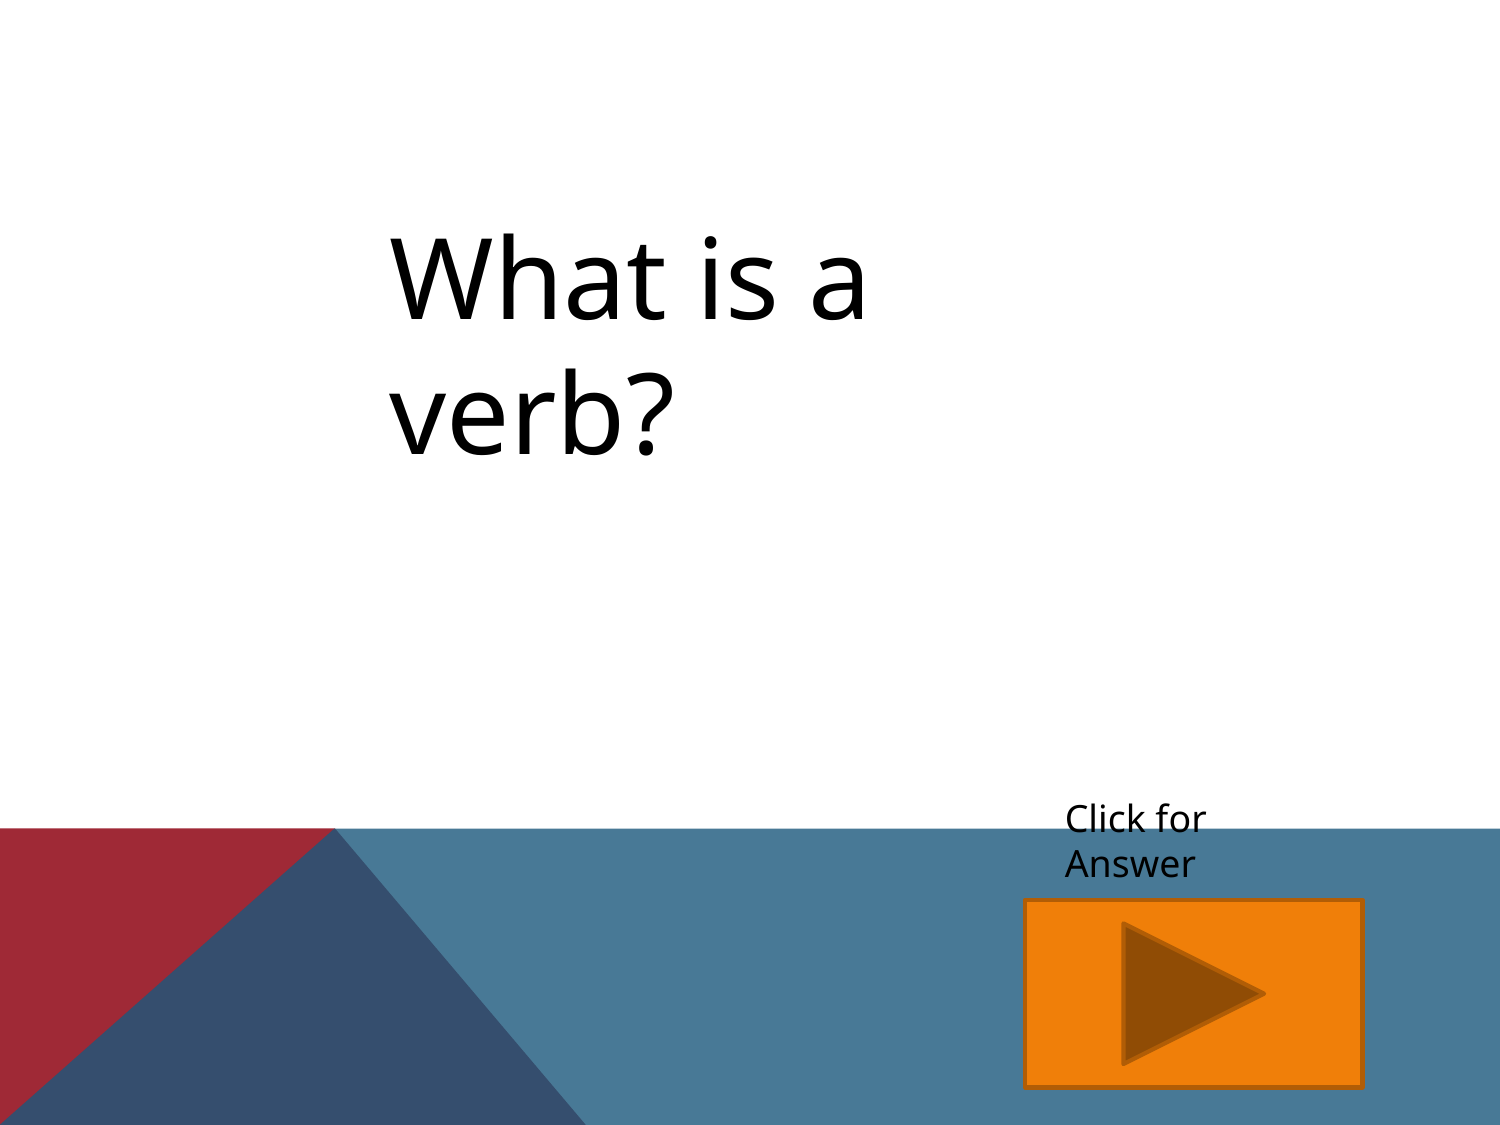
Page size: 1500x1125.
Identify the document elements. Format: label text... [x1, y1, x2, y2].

text_box [1023, 898, 1365, 1090]
text_box Click for Answer [1050, 787, 1325, 893]
text_box What is a verb? [374, 199, 1138, 485]
